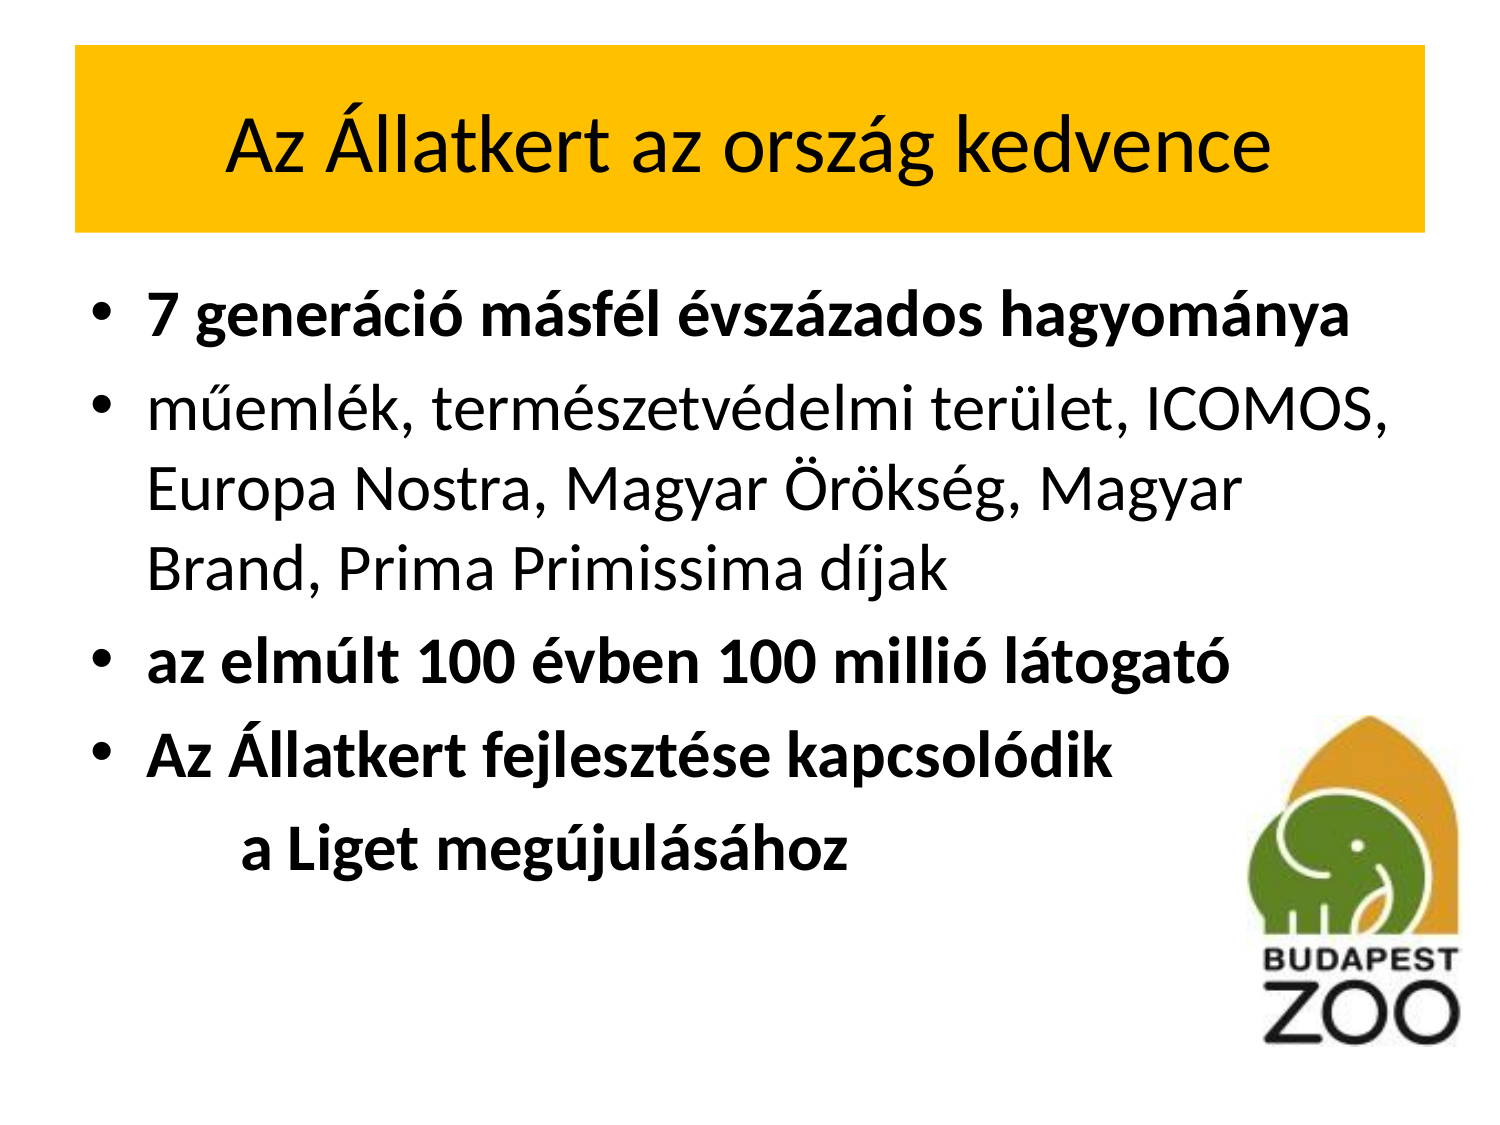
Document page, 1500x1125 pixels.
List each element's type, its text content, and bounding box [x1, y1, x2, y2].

picture [1245, 715, 1463, 1047]
list 7 generáció másfél évszázados hagyománya műemlék, természetvédelmi terület, ICOMOS, Europa Nostra, Magyar Örökség, Magyar Brand, Prima Primissima díjak az elmúlt 100 évben 100 millió látogató Az Állatkert fejlesztése kapcsolódik a Liget megújulásához [75, 262, 1425, 1005]
title Az Állatkert az ország kedvence [75, 45, 1425, 233]
